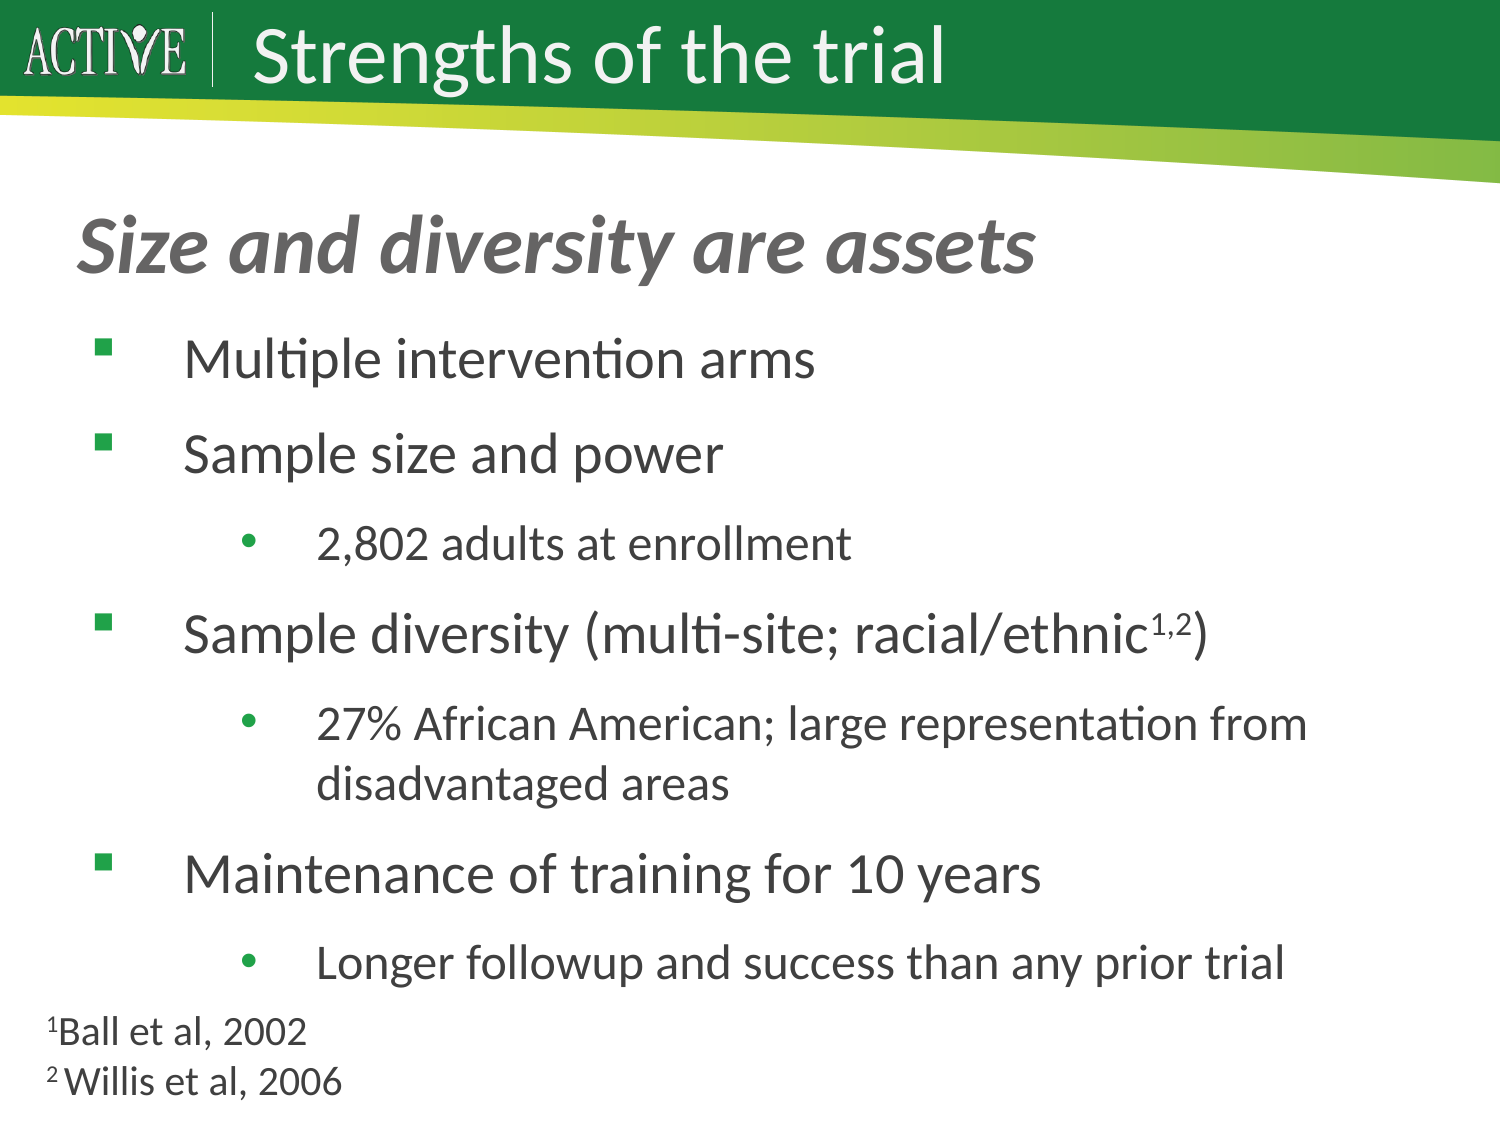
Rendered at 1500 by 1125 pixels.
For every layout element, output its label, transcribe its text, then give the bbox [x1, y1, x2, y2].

picture [0, 0, 1500, 1125]
title Strengths of the trial [237, 0, 1488, 100]
text_box 1Ball et al, 2002 2 Willis et al, 2006 [31, 996, 1263, 1112]
list Multiple intervention arms Sample size and power 2,802 adults at enrollment Sample diversity (multi-site; racial/ethnic1,2) 27% African American; large representation from disadvantaged areas Maintenance of training for 10 years Longer followup and success than any prior trial [75, 313, 1425, 1043]
text_box Size and diversity are assets [62, 182, 1438, 313]
